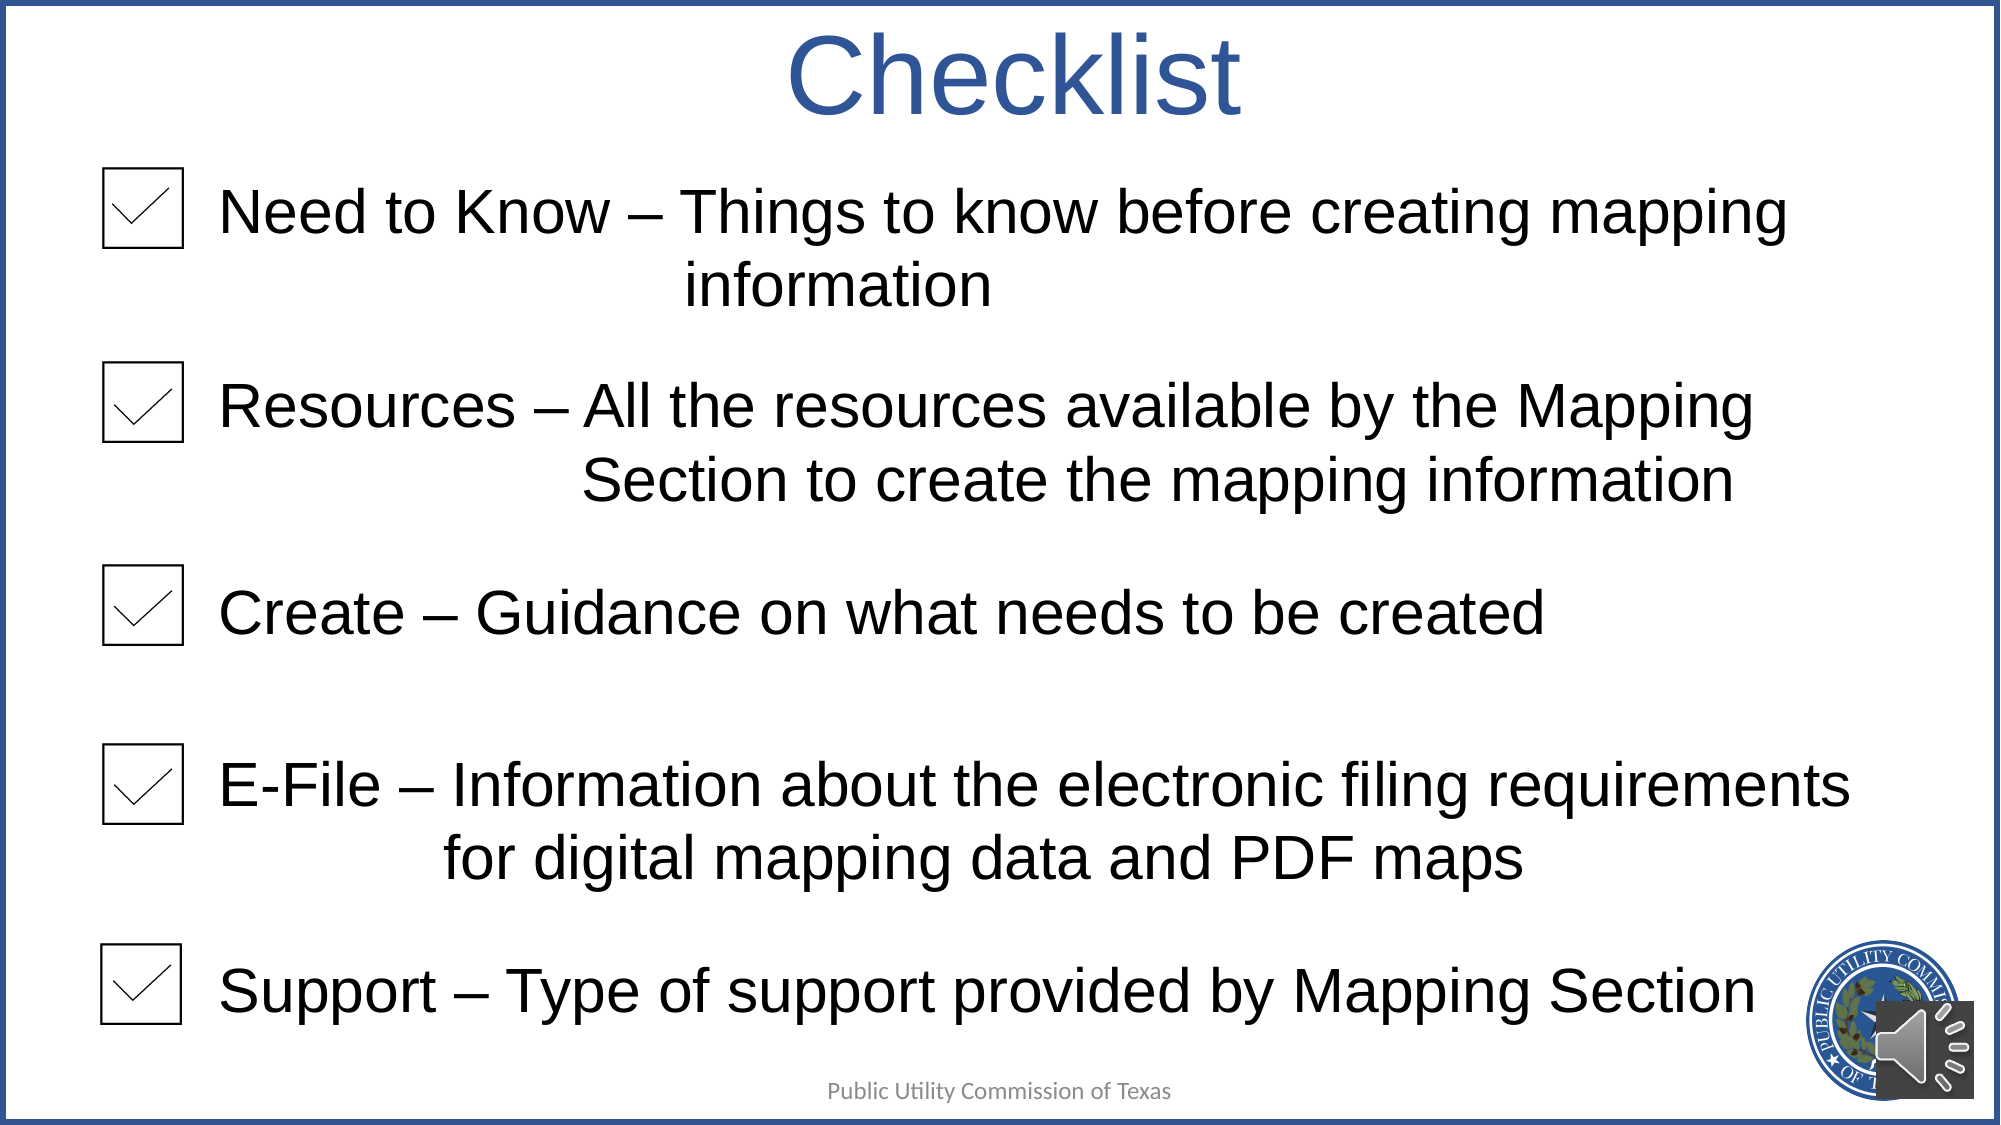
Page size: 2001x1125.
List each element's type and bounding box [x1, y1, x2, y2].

picture [110, 577, 176, 643]
picture [1805, 940, 1975, 1101]
picture [107, 174, 173, 240]
picture [110, 375, 176, 441]
picture [109, 951, 175, 1017]
text_box [0, 0, 2000, 1125]
text_box [88, 155, 196, 1037]
picture [110, 755, 176, 821]
